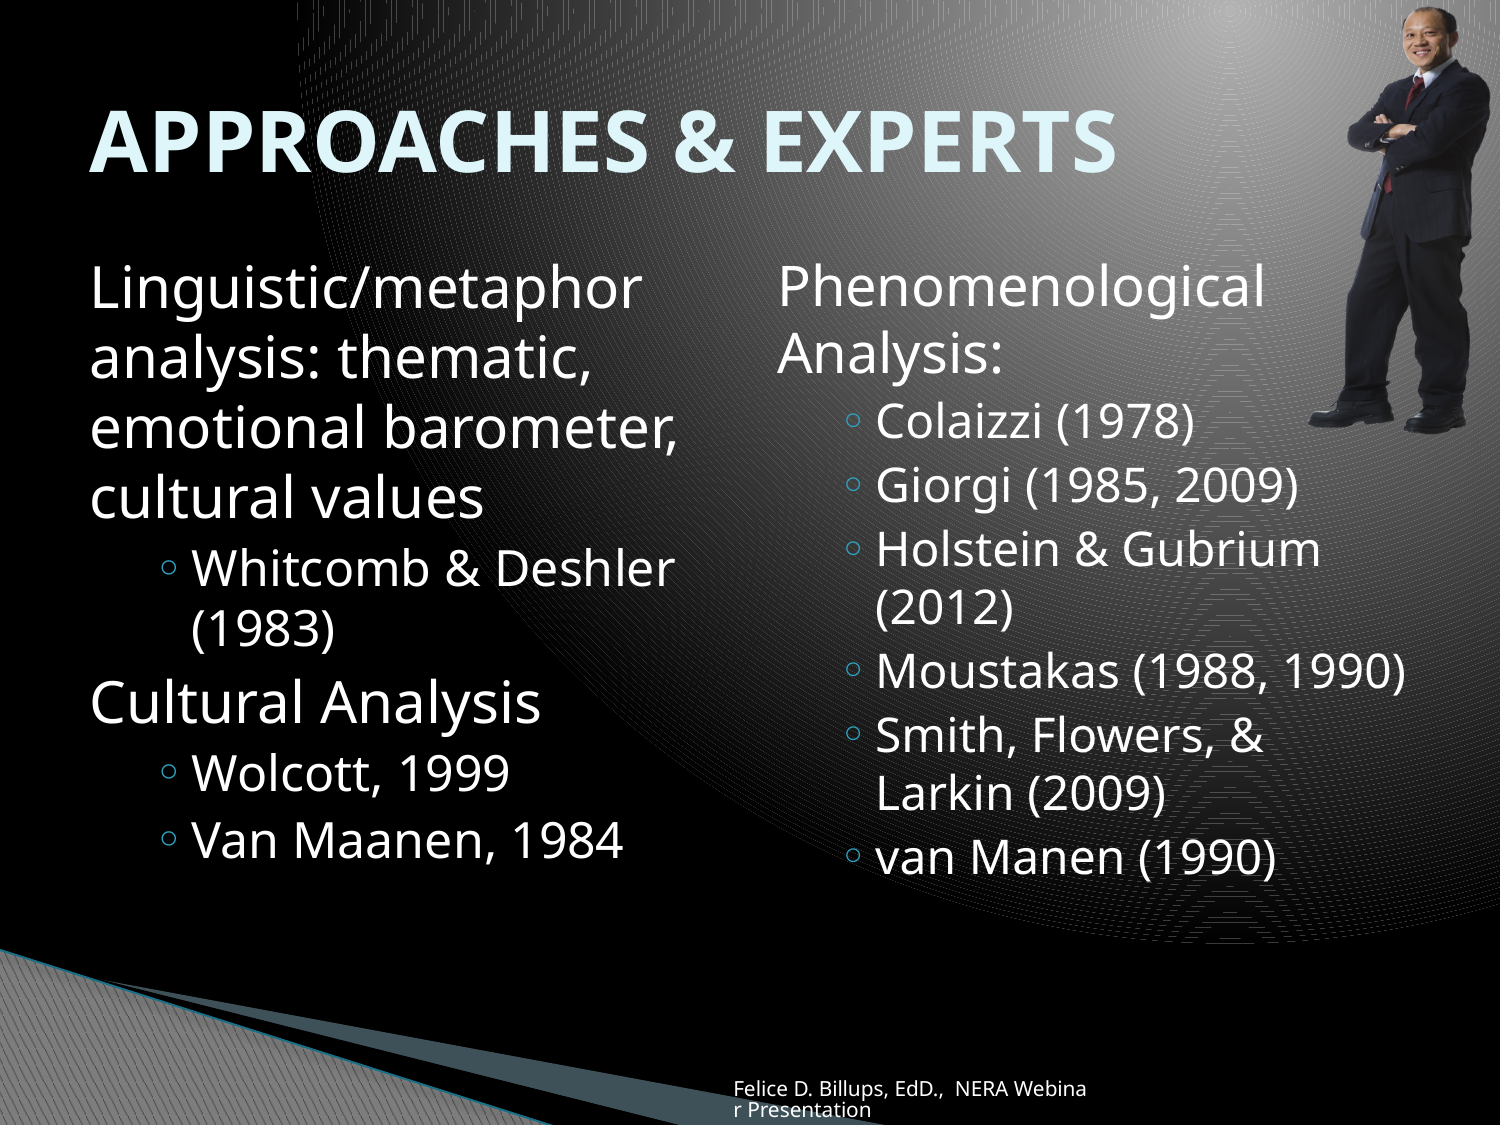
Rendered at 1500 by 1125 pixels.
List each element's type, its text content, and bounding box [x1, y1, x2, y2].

footer Felice D. Billups, EdD., NERA Webinar Presentation [718, 1051, 1105, 1112]
picture [1297, 0, 1500, 441]
picture [0, 952, 543, 1125]
list Phenomenological Analysis: Colaizzi (1978) Giorgi (1985, 2009) Holstein & Gubrium (2012) Moustakas (1988, 1990) Smith, Flowers, & Larkin (2009) van Manen (1990) [762, 243, 1425, 986]
list Linguistic/metaphor analysis: thematic, emotional barometer, cultural values Whitcomb & Deshler (1983) Cultural Analysis Wolcott, 1999 Van Maanen, 1984 [75, 243, 738, 986]
title APPROACHES & EXPERTS [75, 45, 1291, 233]
